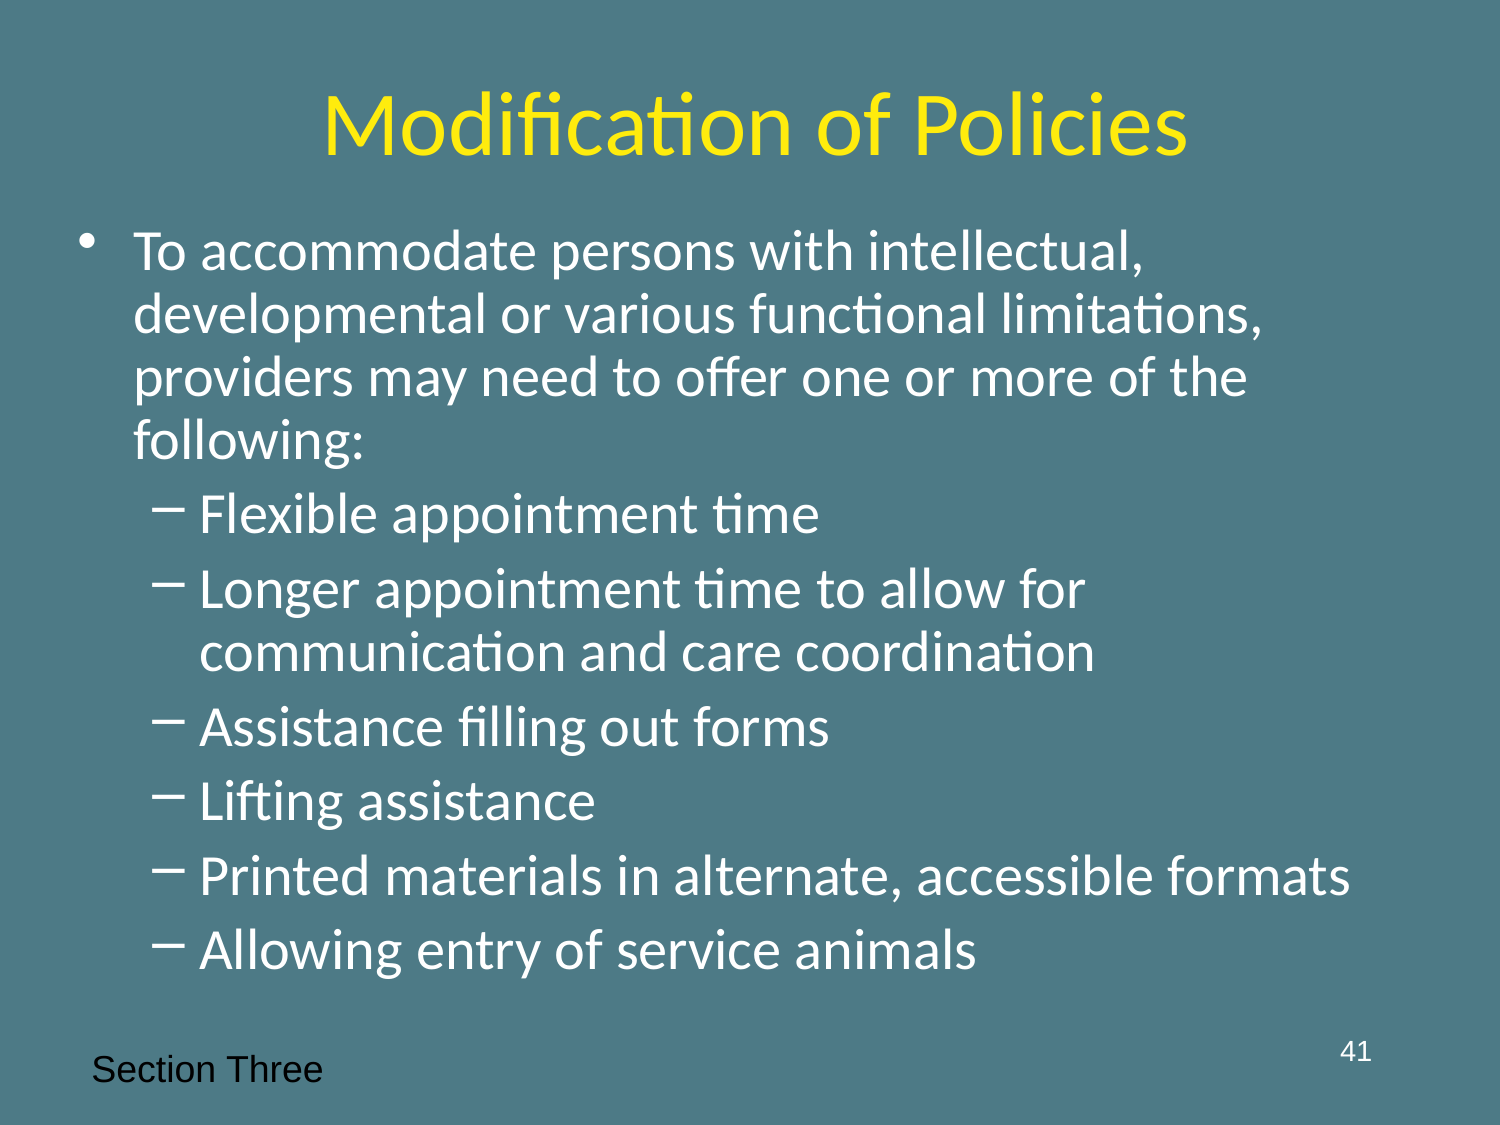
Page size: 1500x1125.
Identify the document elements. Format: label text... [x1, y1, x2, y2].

text_box Section Three [76, 1037, 339, 1098]
title Modification of Policies [37, 24, 1476, 213]
list To accommodate persons with intellectual, developmental or various functional limitations, providers may need to offer one or more of the following: Flexible appointment time Longer appointment time to allow for communication and care coordination Assistance filling out forms Lifting assistance Printed materials in alternate, accessible formats Allowing entry of service animals [62, 212, 1426, 1038]
slide_number 41 [1074, 1024, 1388, 1101]
